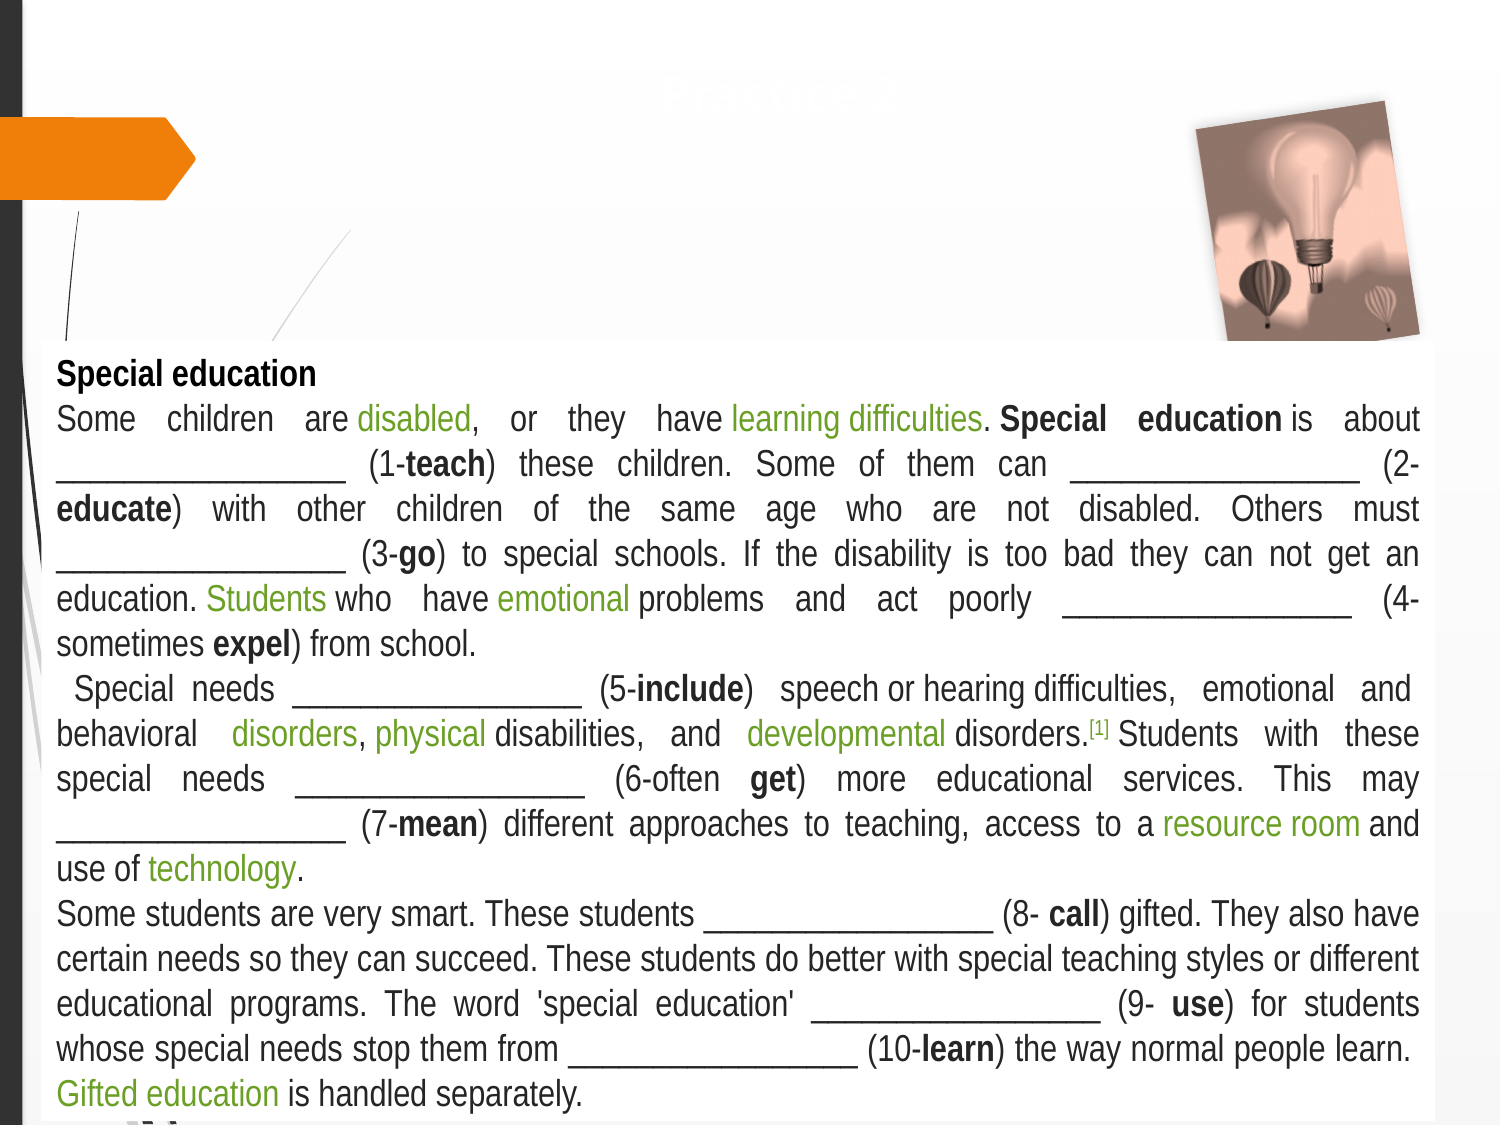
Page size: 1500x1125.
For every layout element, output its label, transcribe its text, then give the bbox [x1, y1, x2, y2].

text_box Special education Some children are disabled, or they have learning difficulties. Special education is about _________________ (1-teach) these children. Some of them can _________________ (2- educate) with other children of the same age who are not disabled. Others must _________________ (3-go) to special schools. If the disability is too bad they can not get an education. Students who have emotional problems and act poorly _________________ (4- sometimes expel) from school. Special needs _________________ (5-include) speech or hearing difficulties, emotional and behavioral disorders, physical disabilities, and developmental disorders.[1] Students with these special needs _________________ (6-often get) more educational services. This may _________________ (7-mean) different approaches to teaching, access to a resource room and use of technology. Some students are very smart. These students _________________ (8- call) gifted. They also have certain needs so they can succeed. These students do better with special teaching styles or different educational programs. The word 'special education' _________________ (9- use) for students whose special needs stop them from _________________ (10-learn) the way normal people learn. Gifted education is handled separately. [41, 341, 1436, 1122]
text_box Practice 2 [312, 55, 1248, 168]
picture [1210, 113, 1403, 350]
